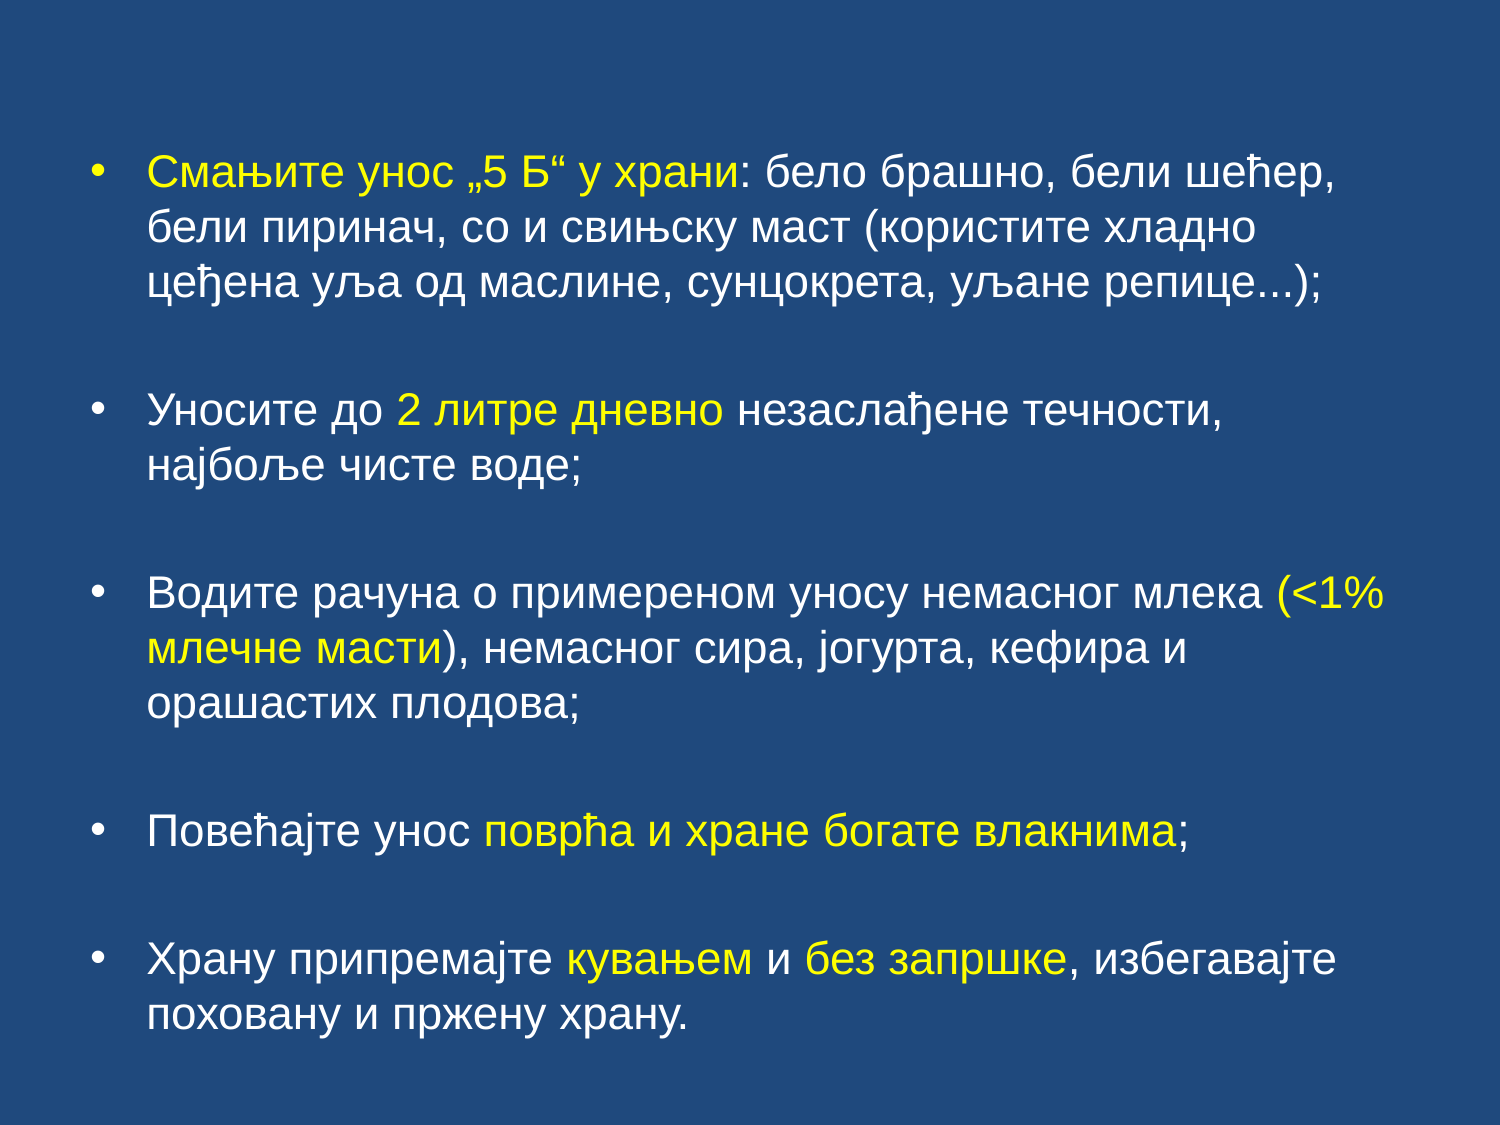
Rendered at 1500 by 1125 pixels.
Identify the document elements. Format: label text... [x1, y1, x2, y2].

list Смањите унос „5 Б“ у храни: бело брашно, бели шећер, бели пиринач, со и свињску маст (користите хладно цеђена уља од маслине, сунцокрета, уљане репице...); Уносите до 2 литре дневно незаслађене течности, најбоље чисте воде; Водите рачуна о примереном уносу немасног млека (<1% млечне масти), немасног сира, јогурта, кефира и орашастих плодова; Повећајте унос поврћа и хране богате влакнима; Храну припремајте кувањем и без запршке, избегавајте поховану и пржену храну. [75, 70, 1425, 1079]
